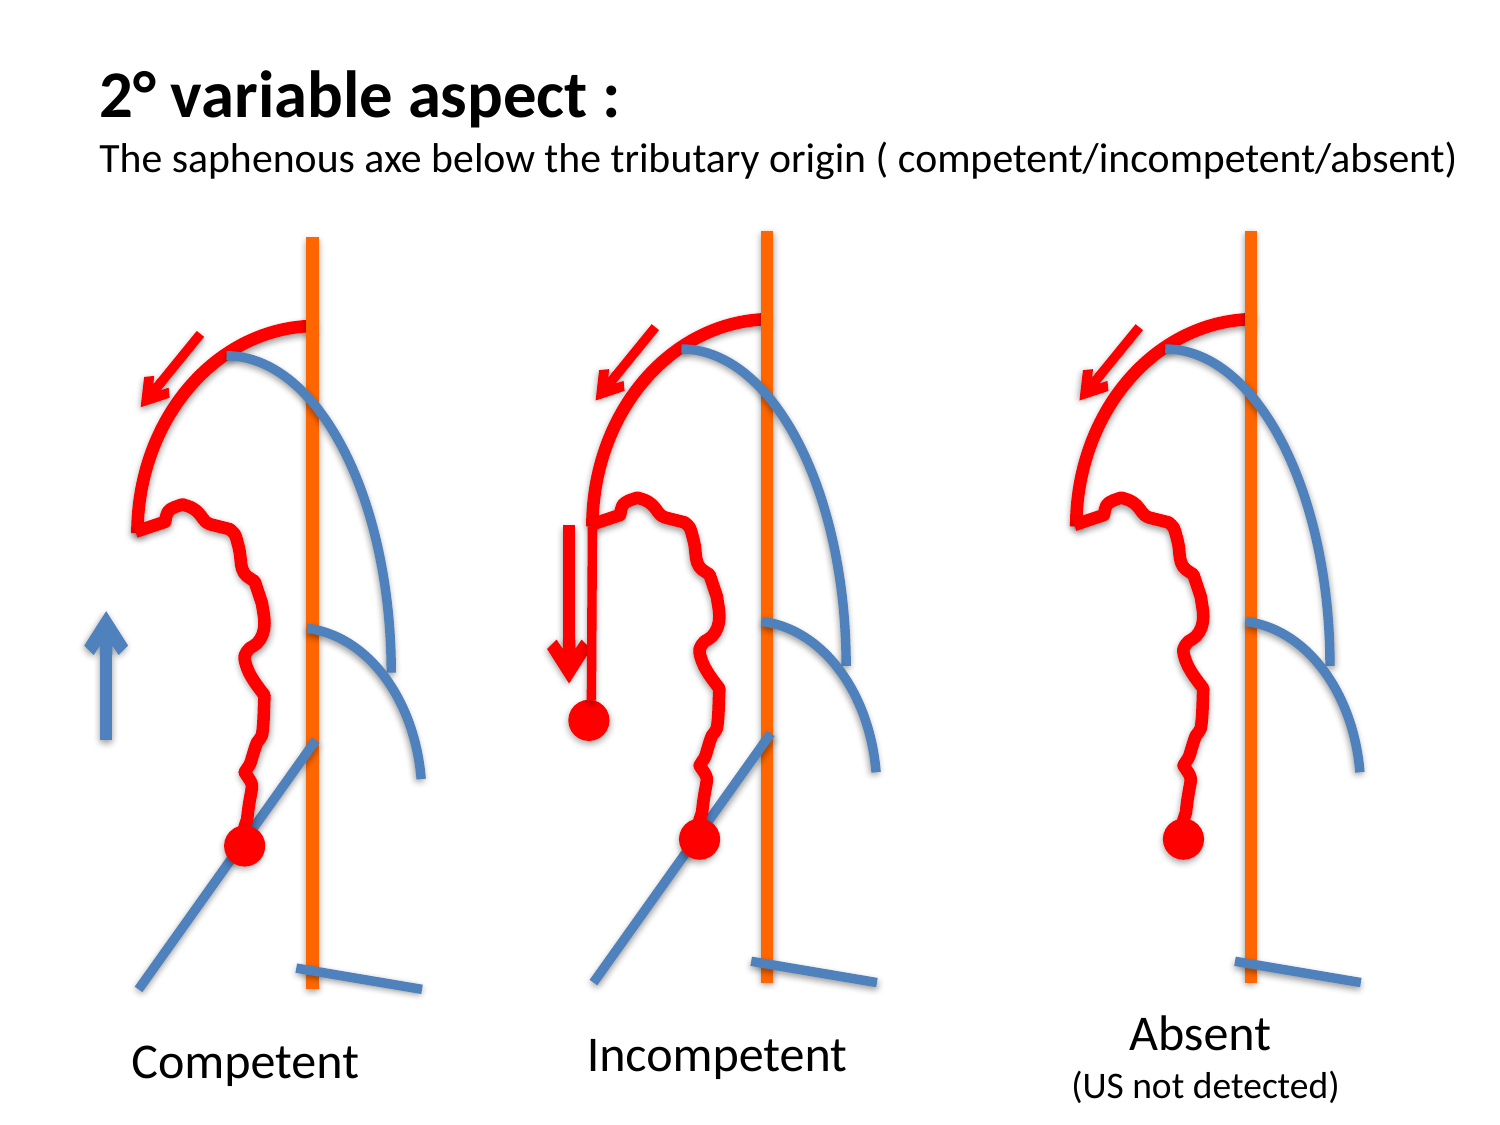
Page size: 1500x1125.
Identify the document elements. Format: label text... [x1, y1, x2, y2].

text_box [1235, 620, 1246, 792]
text_box [681, 346, 762, 666]
text_box [316, 403, 394, 673]
text_box [590, 317, 756, 521]
text_box [134, 502, 267, 825]
text_box [678, 818, 721, 860]
text_box [1256, 621, 1363, 788]
text_box [226, 353, 307, 673]
text_box Incompetent [572, 1013, 863, 1089]
text_box [296, 629, 307, 798]
text_box [224, 825, 266, 867]
text_box Absent (US not detected) [1056, 993, 1355, 1114]
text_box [140, 333, 201, 408]
text_box 2° variable aspect : The saphenous axe below the tributary origin ( competent/incompetent/absent) [84, 43, 1483, 189]
text_box [1162, 818, 1205, 860]
text_box [1074, 317, 1240, 521]
text_box [568, 701, 587, 741]
text_box [589, 495, 722, 818]
text_box [1073, 495, 1206, 818]
text_box [771, 396, 849, 666]
text_box [316, 627, 424, 795]
text_box Competent [116, 1020, 374, 1096]
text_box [1079, 326, 1140, 401]
text_box [771, 620, 879, 789]
text_box [1256, 397, 1333, 666]
text_box [751, 621, 762, 792]
text_box [598, 703, 610, 739]
text_box [135, 324, 301, 528]
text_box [595, 326, 656, 401]
text_box [1165, 346, 1246, 666]
